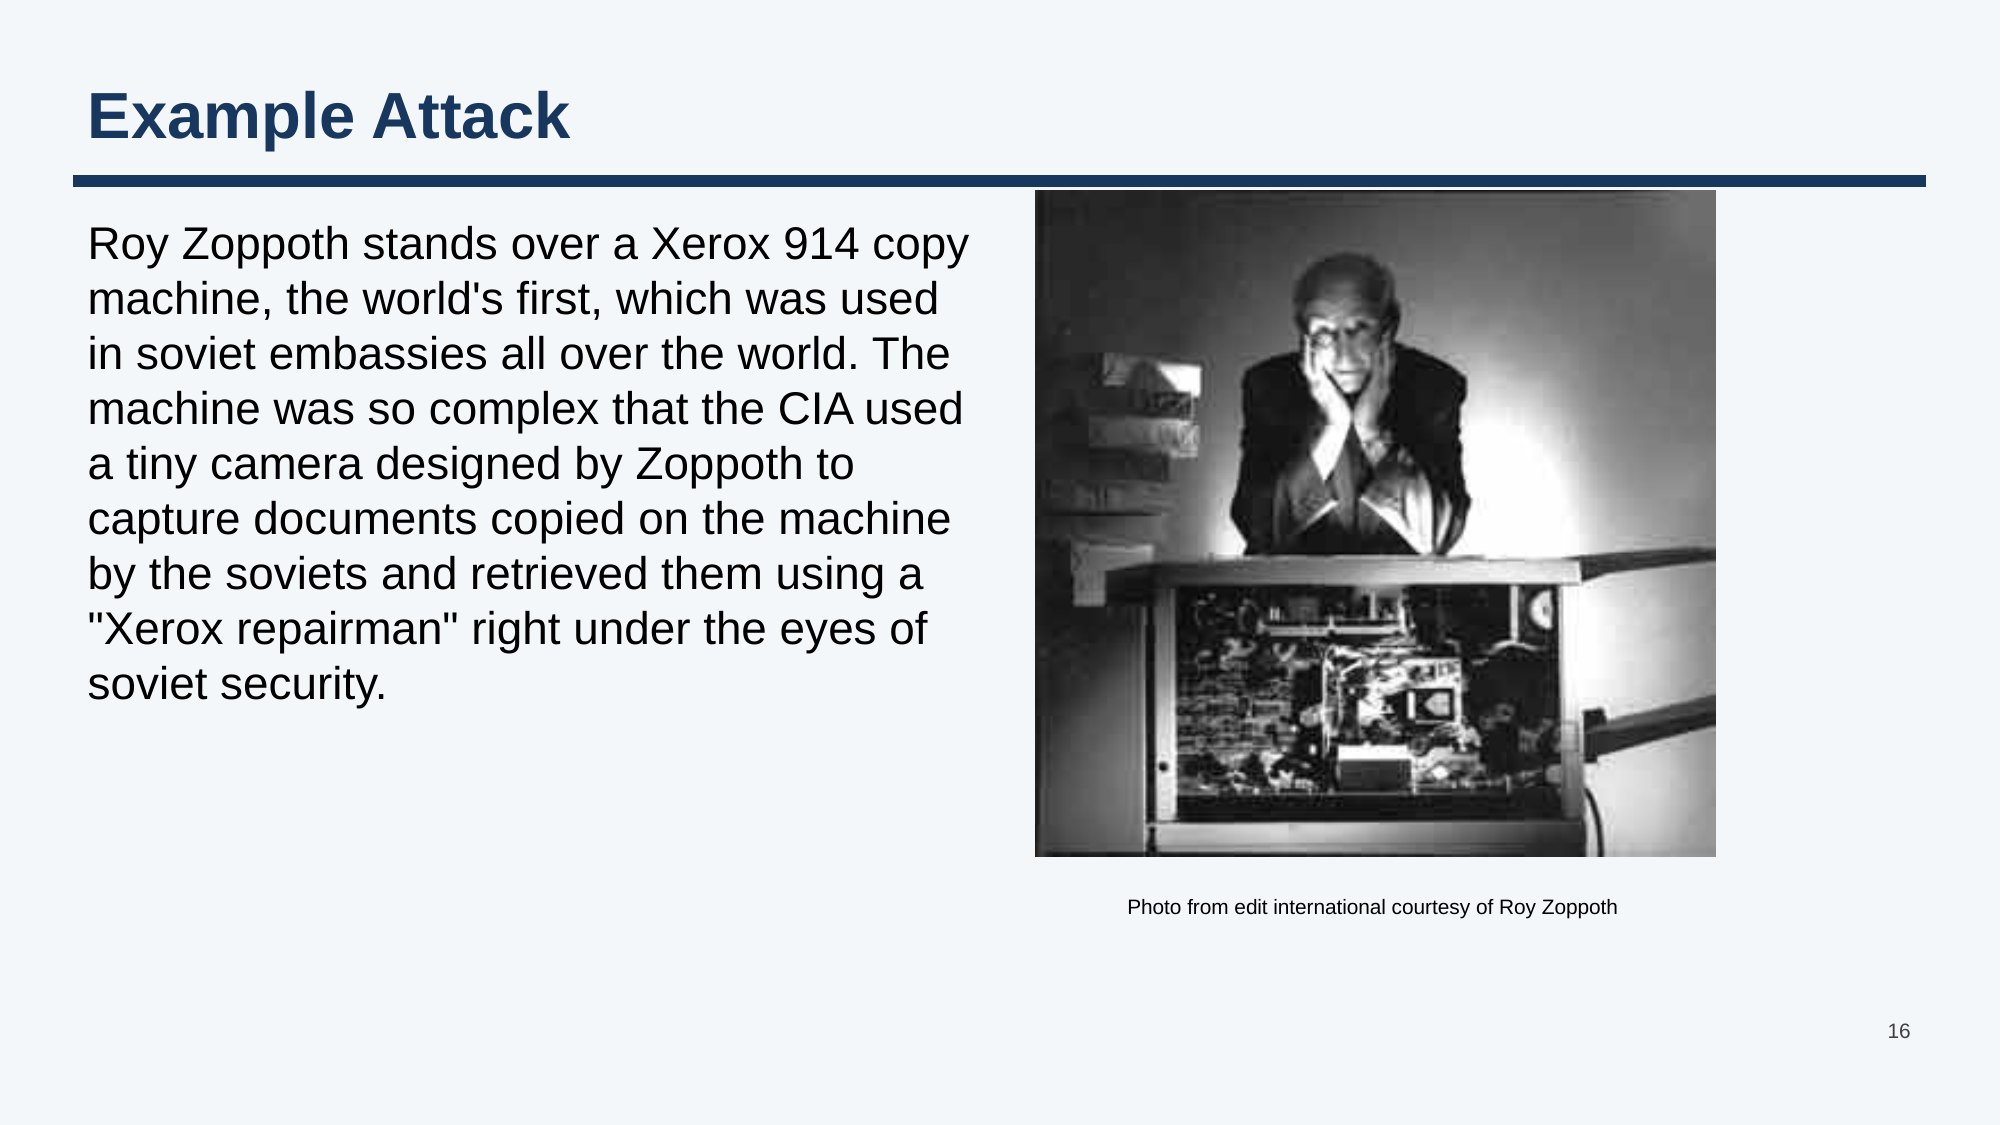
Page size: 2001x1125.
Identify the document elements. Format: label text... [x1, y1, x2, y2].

list Roy Zoppoth stands over a Xerox 914 copy machine, the world's first, which was used in soviet embassies all over the world. The machine was so complex that the CIA used a tiny camera designed by Zoppoth to capture documents copied on the machine by the soviets and retrieved them using a "Xerox repairman" right under the eyes of soviet security. [72, 206, 287, 970]
text_box [287, 149, 1713, 1000]
picture [1035, 190, 1716, 857]
text_box [114, 264, 1006, 387]
text_box Photo from edit international courtesy of Roy Zoppoth [1035, 888, 1716, 924]
slide_number 16 [1715, 990, 1926, 1050]
title Example Attack [72, 75, 1926, 161]
